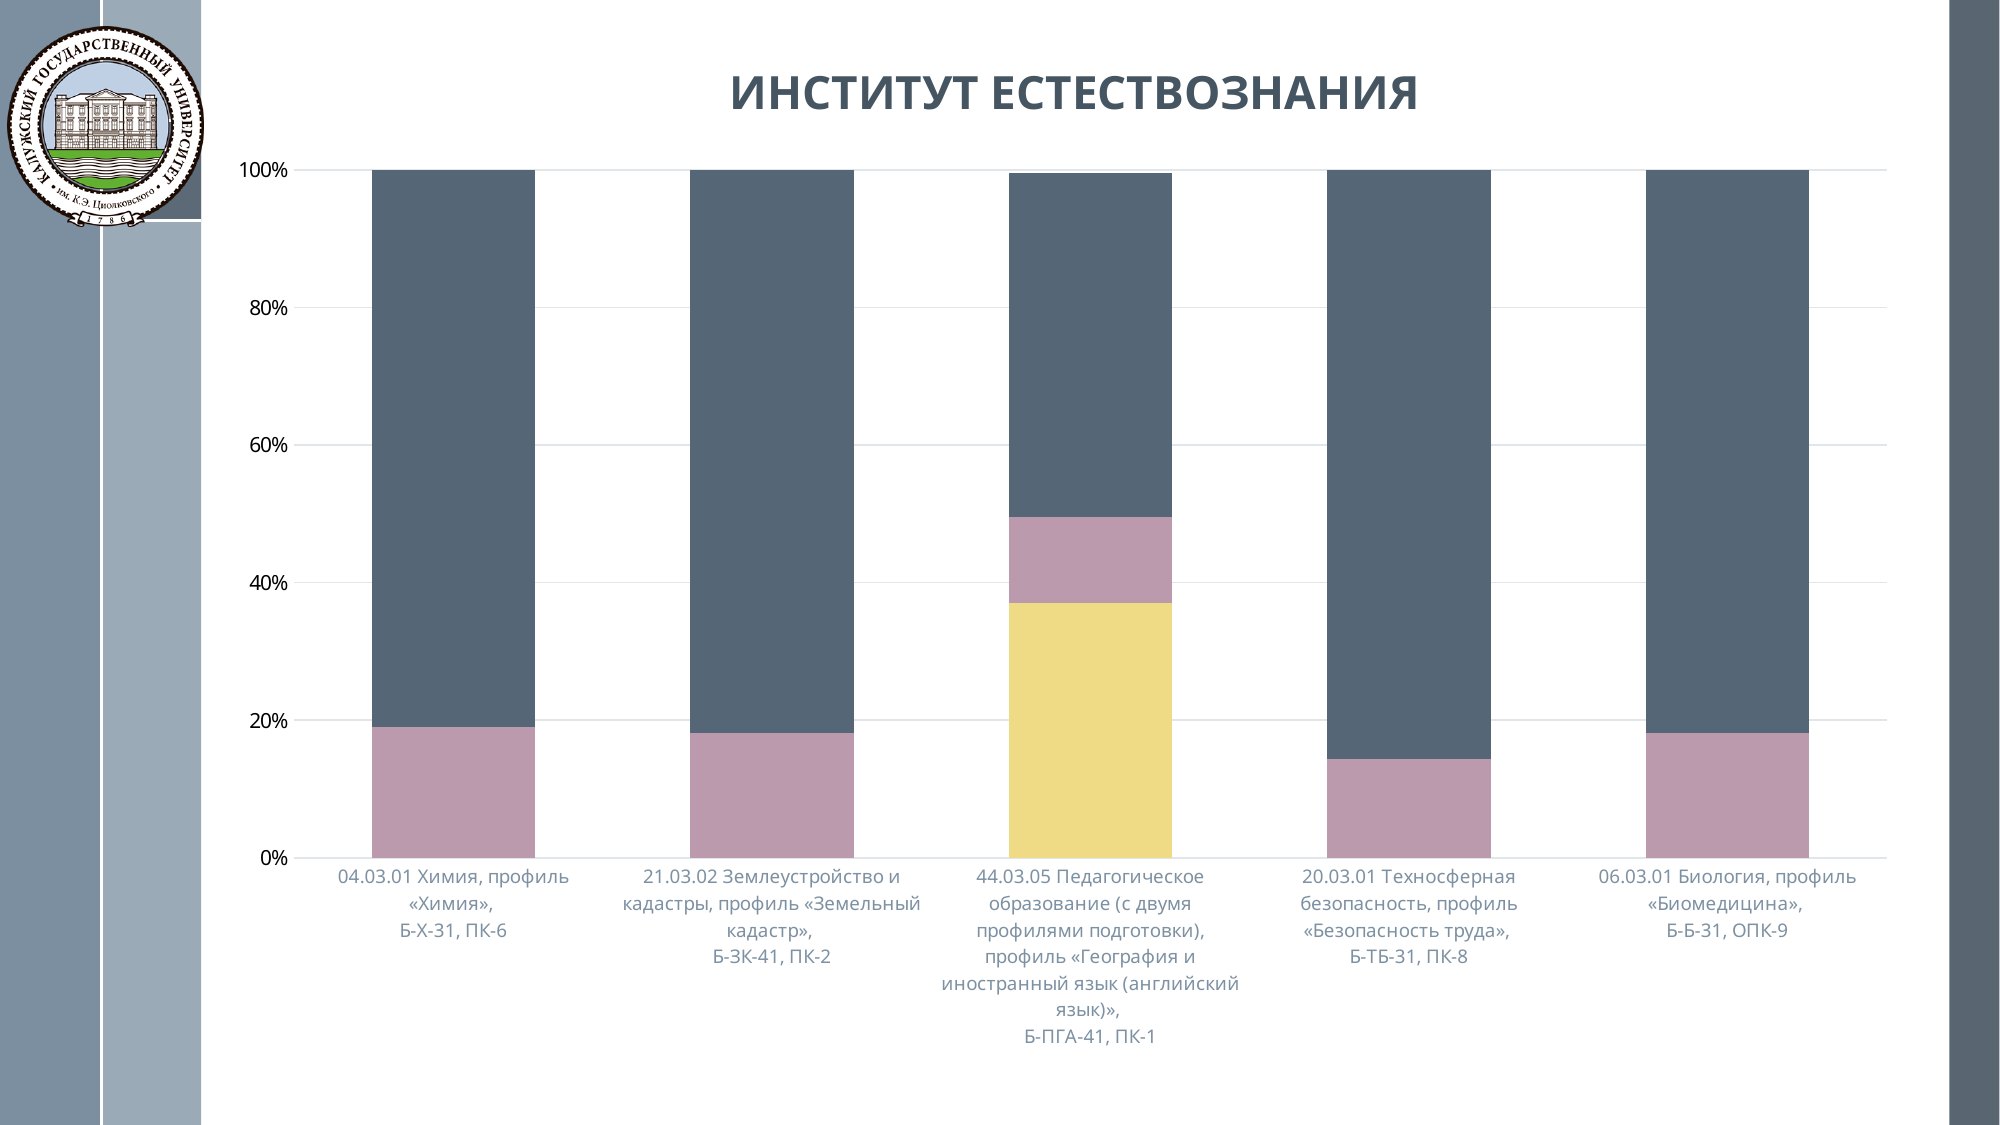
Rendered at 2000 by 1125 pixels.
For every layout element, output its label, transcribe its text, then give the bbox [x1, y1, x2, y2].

text_box ИНСТИТУТ ЕСТЕСТВОЗНАНИЯ [714, 56, 1435, 127]
chart [203, 137, 1921, 1069]
picture [7, 26, 204, 227]
